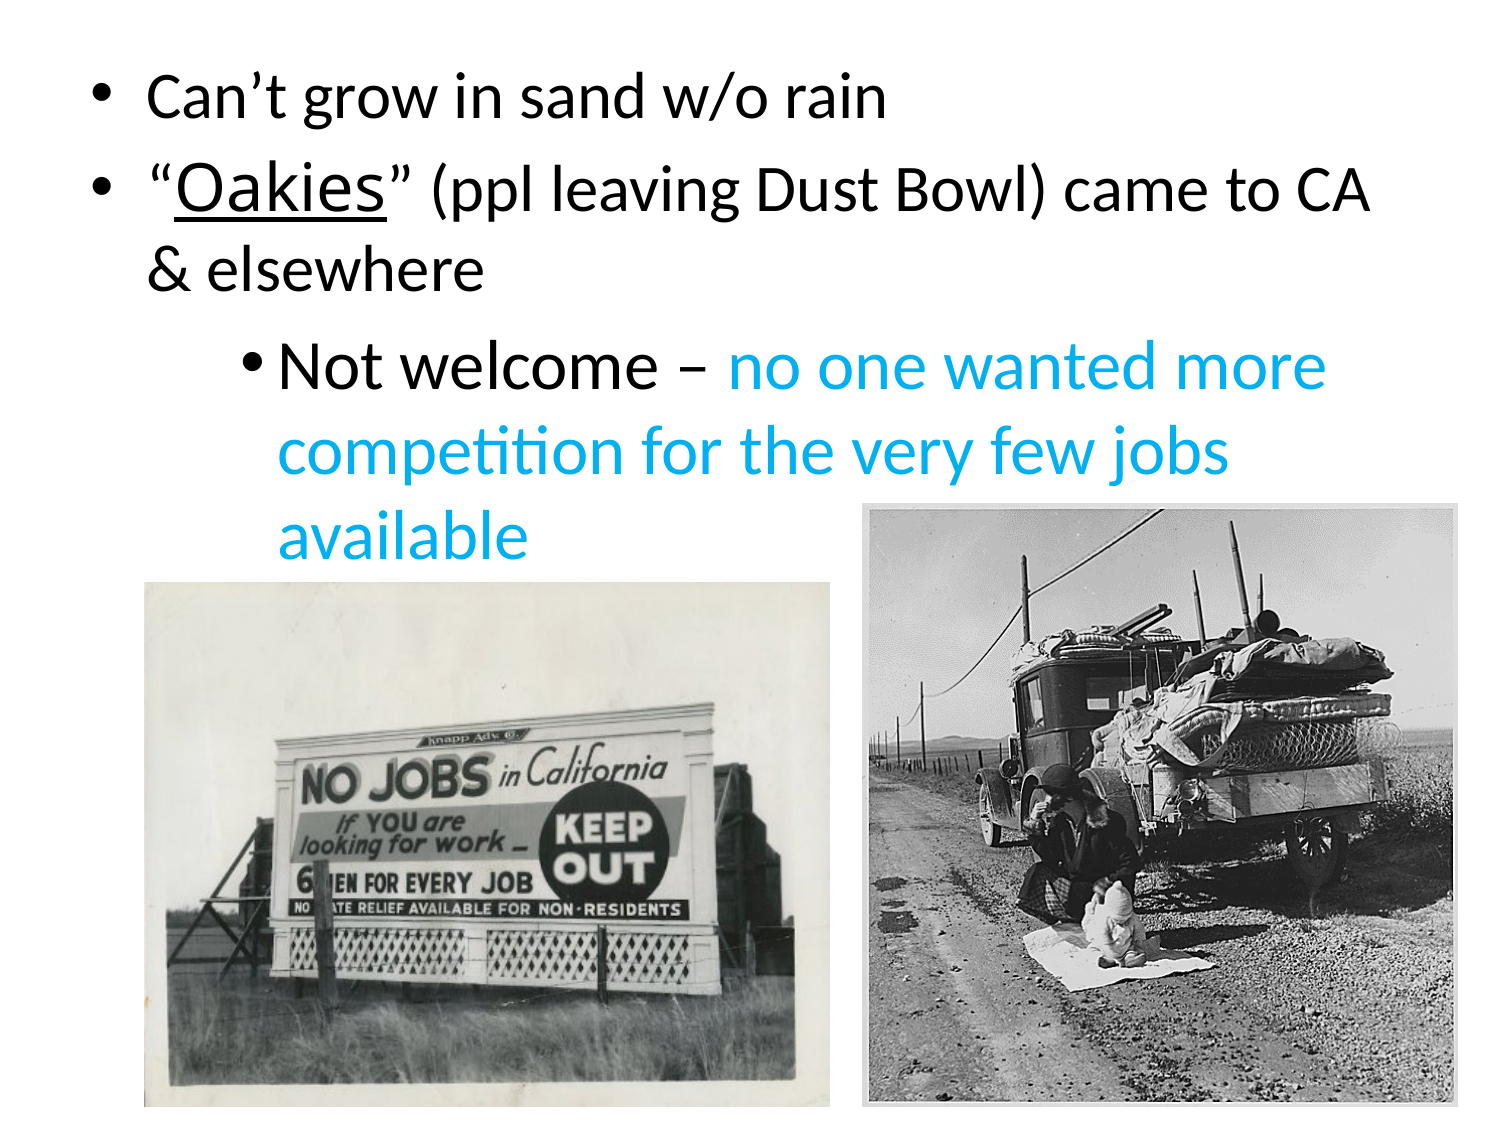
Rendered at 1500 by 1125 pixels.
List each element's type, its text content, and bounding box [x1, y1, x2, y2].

list Can’t grow in sand w/o rain “Oakies” (ppl leaving Dust Bowl) came to CA & elsewhere Not welcome – no one wanted more competition for the very few jobs available [75, 44, 1425, 787]
picture [862, 503, 1458, 1108]
picture [144, 581, 830, 1108]
